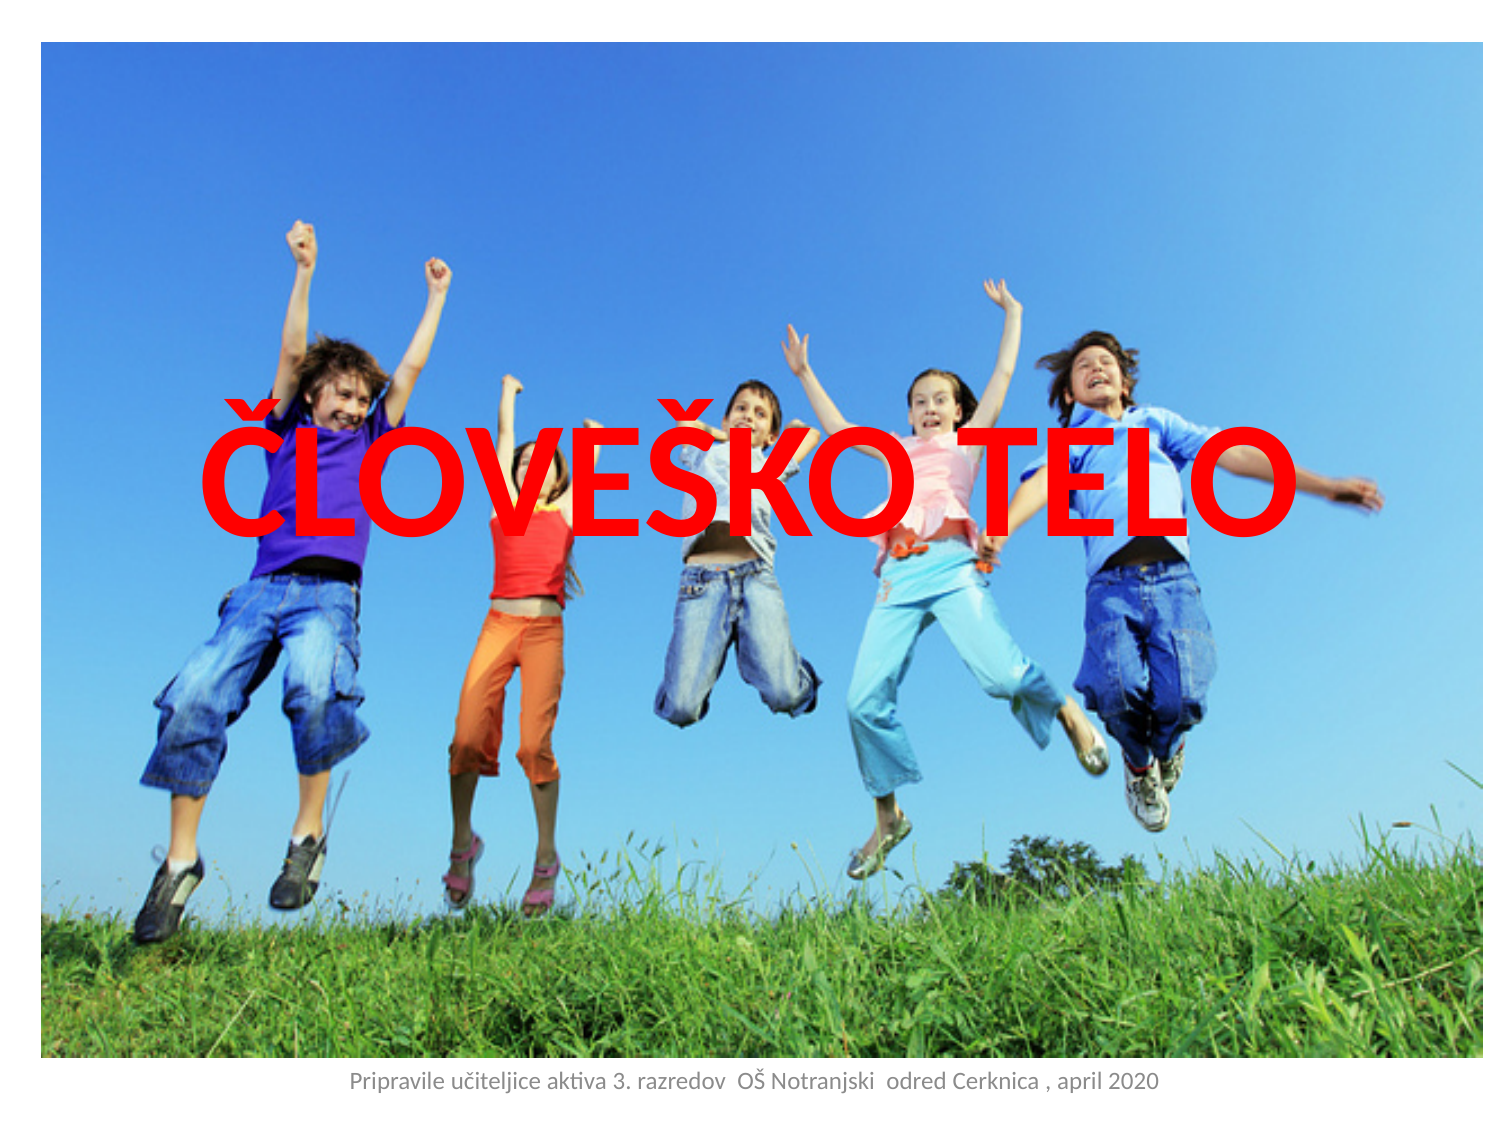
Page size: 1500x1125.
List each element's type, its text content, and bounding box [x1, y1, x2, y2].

picture [41, 42, 1483, 1058]
subtitle Pripravile učiteljice aktiva 3. razredov OŠ Notranjski odred Cerknica , april 2020 [64, 1065, 1446, 1125]
